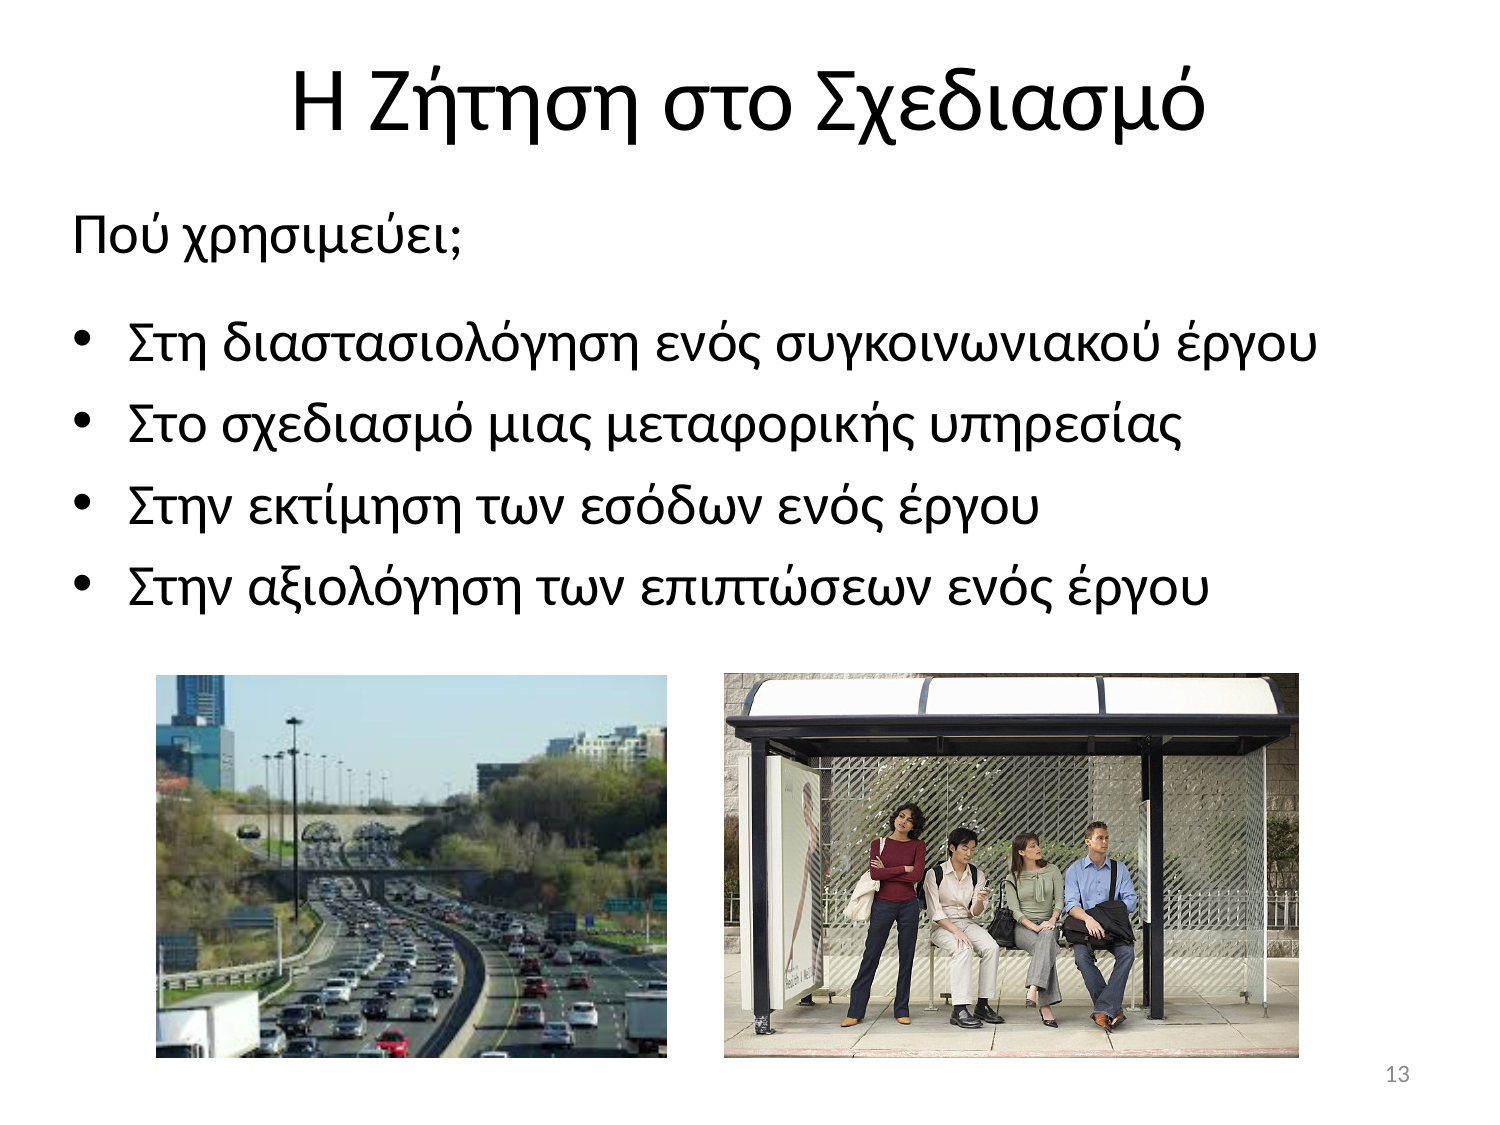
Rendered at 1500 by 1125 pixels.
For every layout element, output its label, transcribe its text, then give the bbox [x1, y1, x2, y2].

list Πού χρησιμεύει; Στη διαστασιολόγηση ενός συγκοινωνιακού έργου Στο σχεδιασμό μιας μεταφορικής υπηρεσίας Στην εκτίμηση των εσόδων ενός έργου Στην αξιολόγηση των επιπτώσεων ενός έργου [56, 187, 1407, 661]
picture [155, 675, 667, 1058]
picture [724, 673, 1299, 1058]
title Η Ζήτηση στο Σχεδιασμό [0, 0, 1500, 188]
slide_number 13 [1074, 1042, 1425, 1103]
